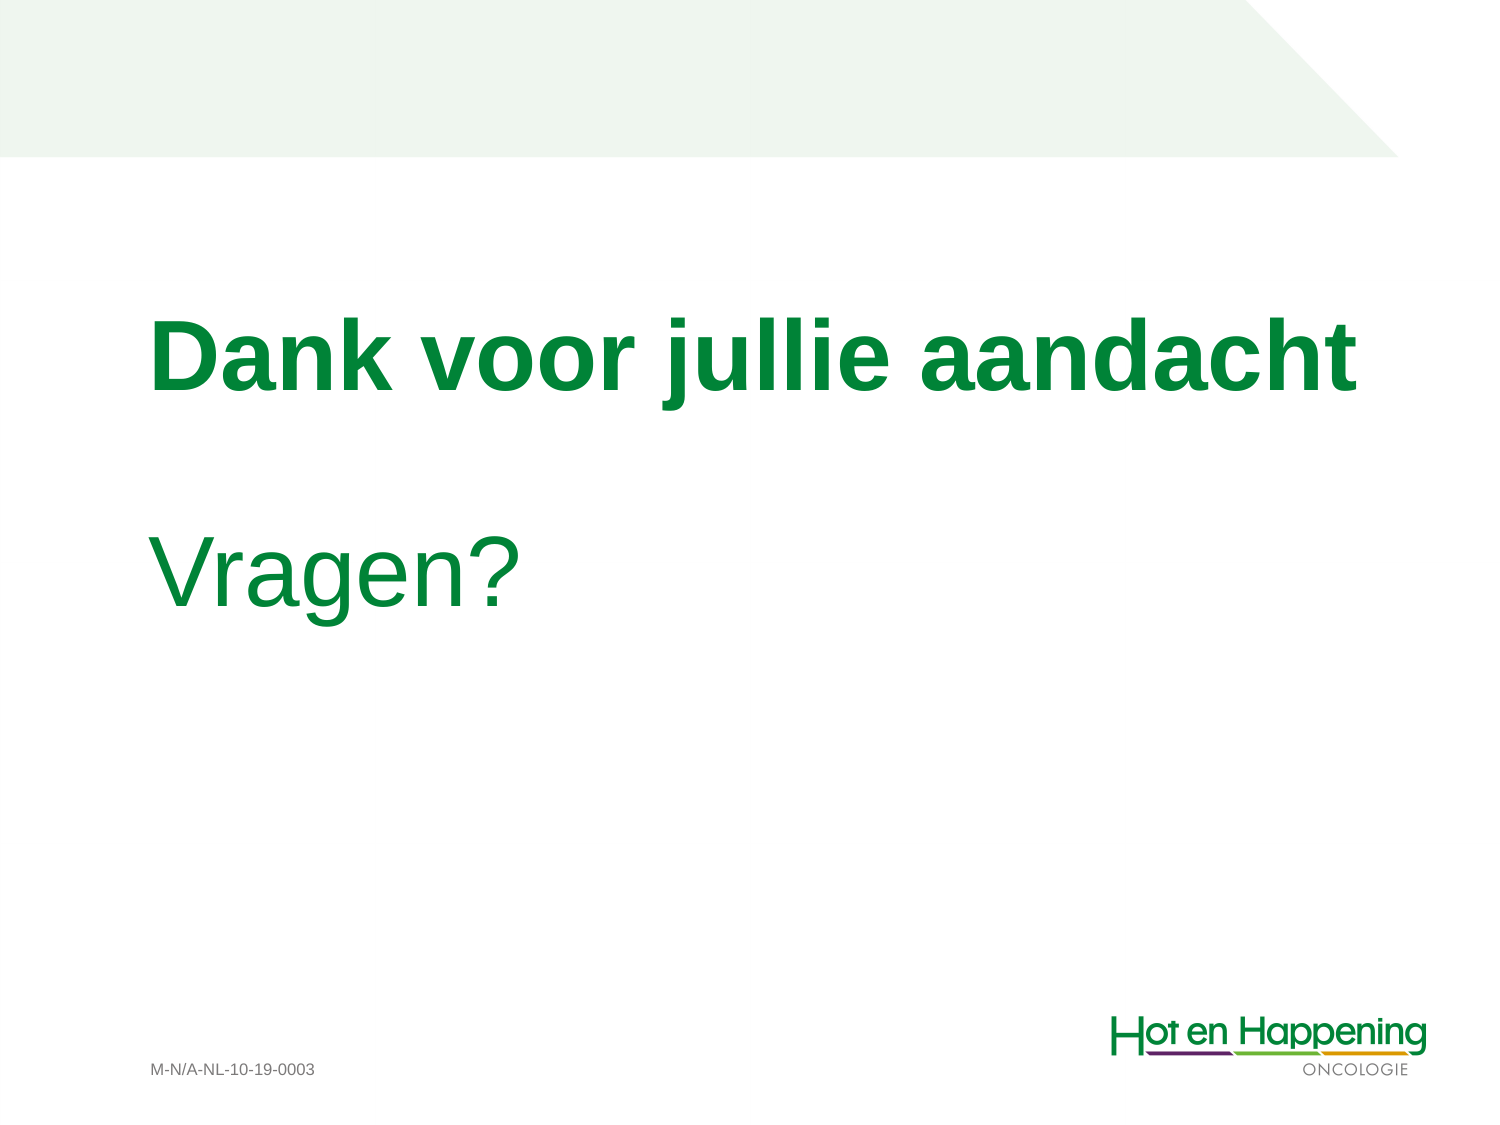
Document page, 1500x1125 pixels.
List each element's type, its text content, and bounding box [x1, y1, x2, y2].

picture [0, 0, 1500, 1125]
text_box M-N/A-NL-10-19-0003 [135, 1051, 335, 1087]
title Dank voor jullie aandacht Vragen? [133, 296, 1457, 722]
